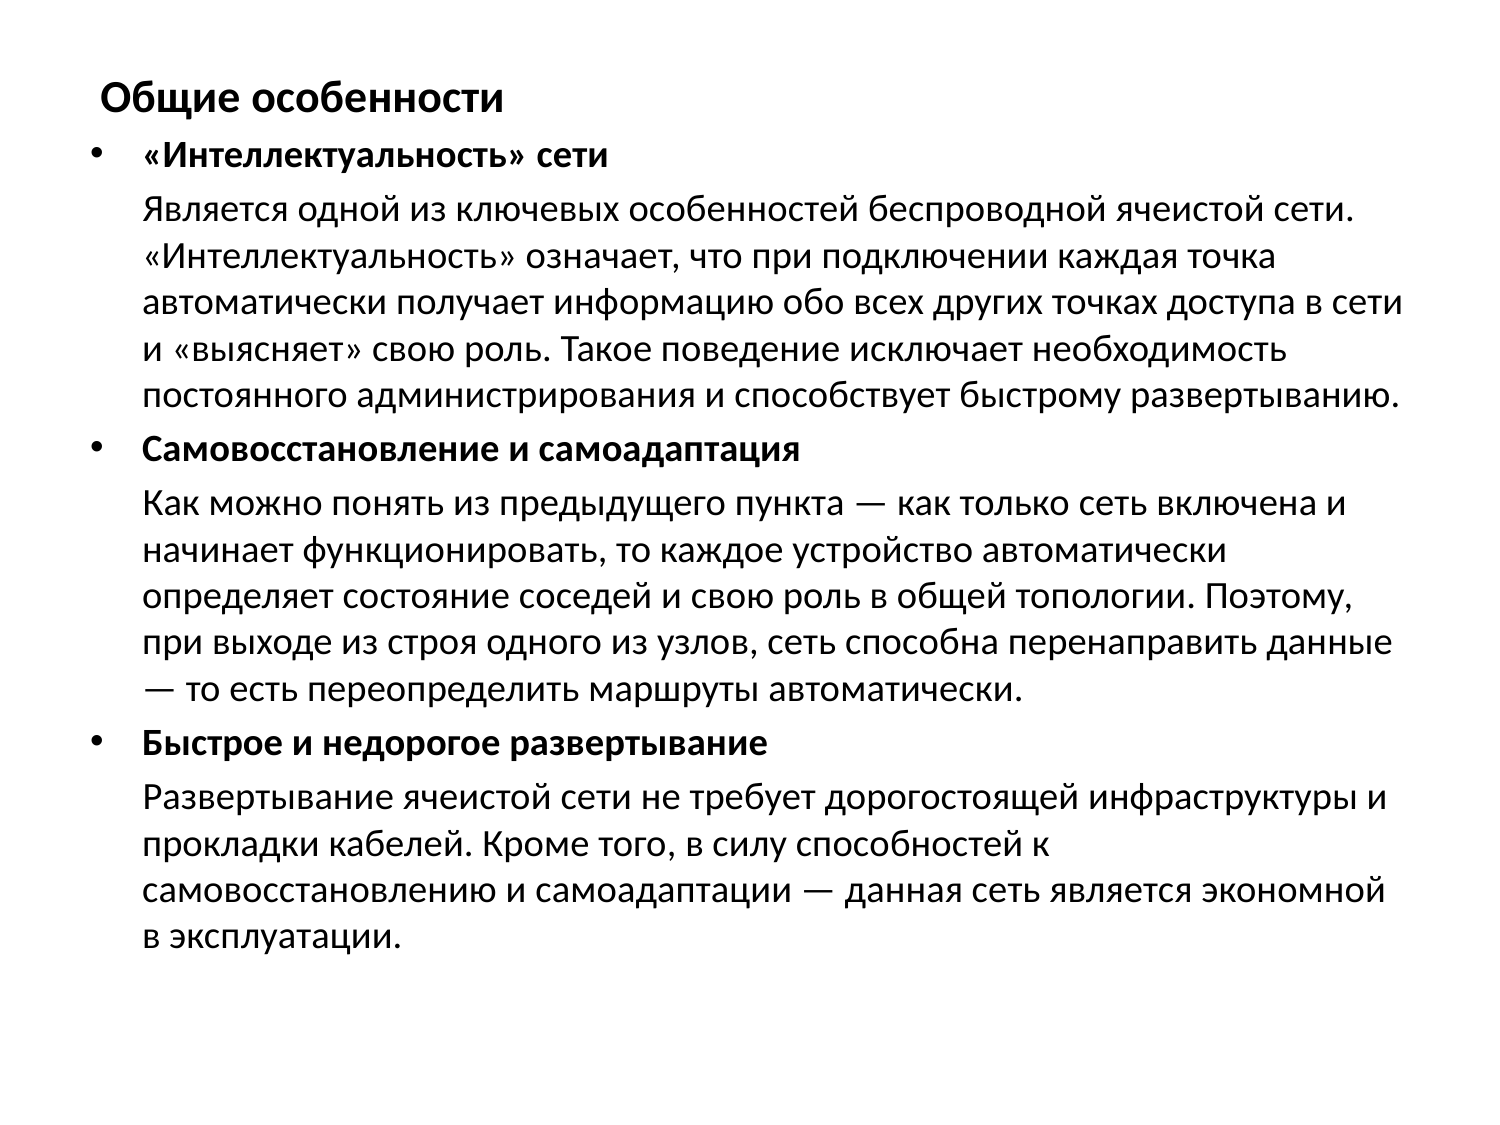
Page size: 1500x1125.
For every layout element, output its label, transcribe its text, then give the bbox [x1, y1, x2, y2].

list Общие особенности «Интеллектуальность» сети Является одной из ключевых особенностей беспроводной ячеистой сети. «Интеллектуальность» означает, что при подключении каждая точка автоматически получает информацию обо всех других точках доступа в сети и «выясняет» свою роль. Такое поведение исключает необходимость постоянного администрирования и способствует быстрому развертыванию. Самовосстановление и самоадаптация Как можно понять из предыдущего пункта — как только сеть включена и начинает функционировать, то каждое устройство автоматически определяет состояние соседей и свою роль в общей топологии. Поэтому, при выходе из строя одного из узлов, сеть способна перенаправить данные — то есть переопределить маршруты автоматически. Быстрое и недорогое развертывание Развертывание ячеистой сети не требует дорогостоящей инфраструктуры и прокладки кабелей. Кроме того, в силу способностей к самовосстановлению и самоадаптации — данная сеть является экономной в эксплуатации. [75, 58, 1425, 1005]
